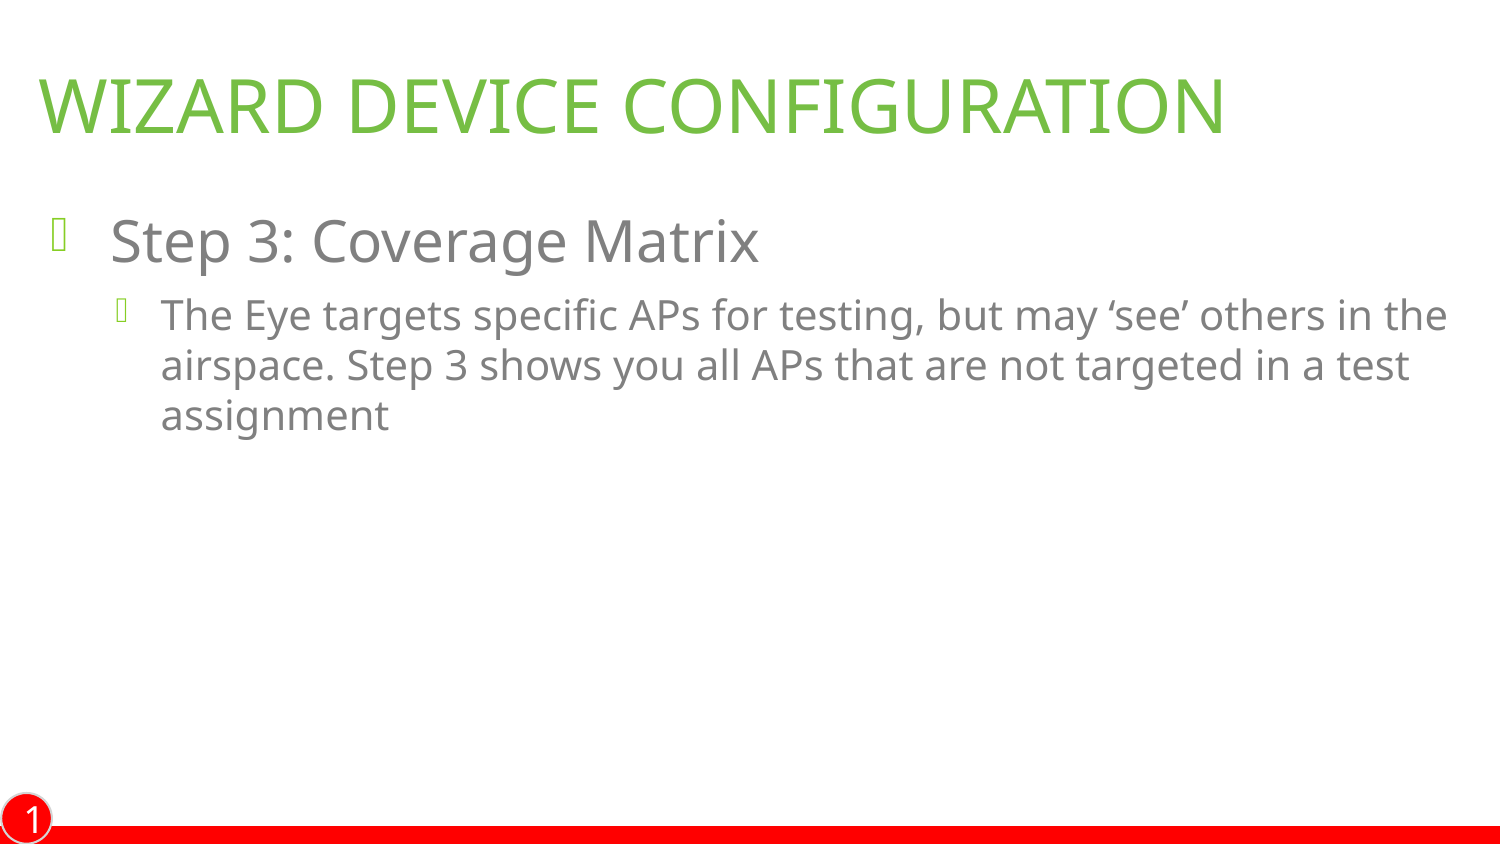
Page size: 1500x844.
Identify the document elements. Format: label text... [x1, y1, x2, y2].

title Wizard device configuration [38, 33, 1462, 175]
list Step 3: Coverage Matrix The Eye targets specific APs for testing, but may ‘see’ others in the airspace. Step 3 shows you all APs that are not targeted in a test assignment [38, 196, 1463, 816]
text_box 1 [0, 791, 53, 834]
